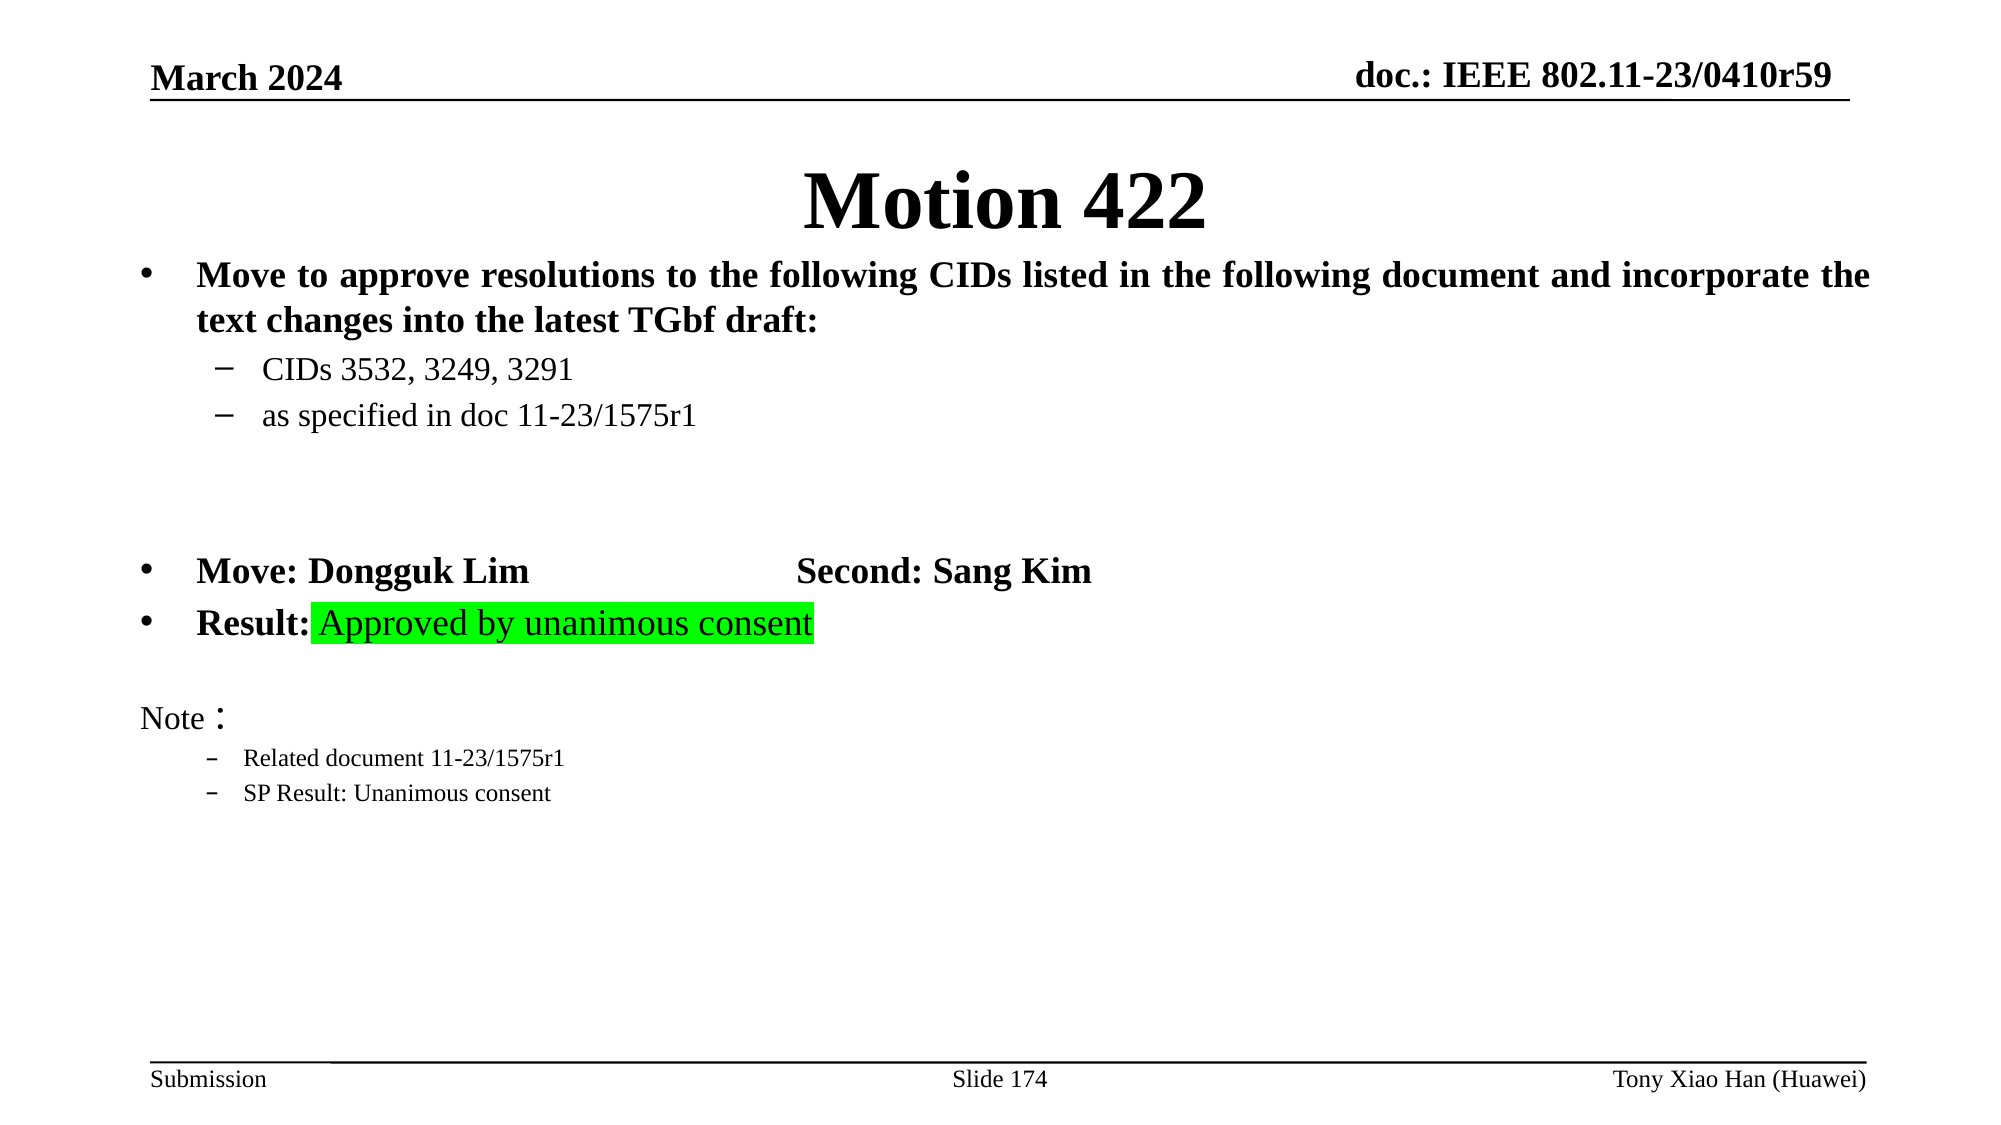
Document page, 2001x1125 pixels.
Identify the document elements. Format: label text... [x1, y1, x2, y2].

text_box Motion 422 [368, 137, 1644, 212]
text_box Move to approve resolutions to the following CIDs listed in the following document and incorporate the text changes into the latest TGbf draft: CIDs 3532, 3249, 3291 as specified in doc 11-23/1575r1 Move: Dongguk Lim Second: Sang Kim Result: Approved by unanimous consent Note： Related document 11-23/1575r1 SP Result: Unanimous consent [125, 212, 1888, 900]
